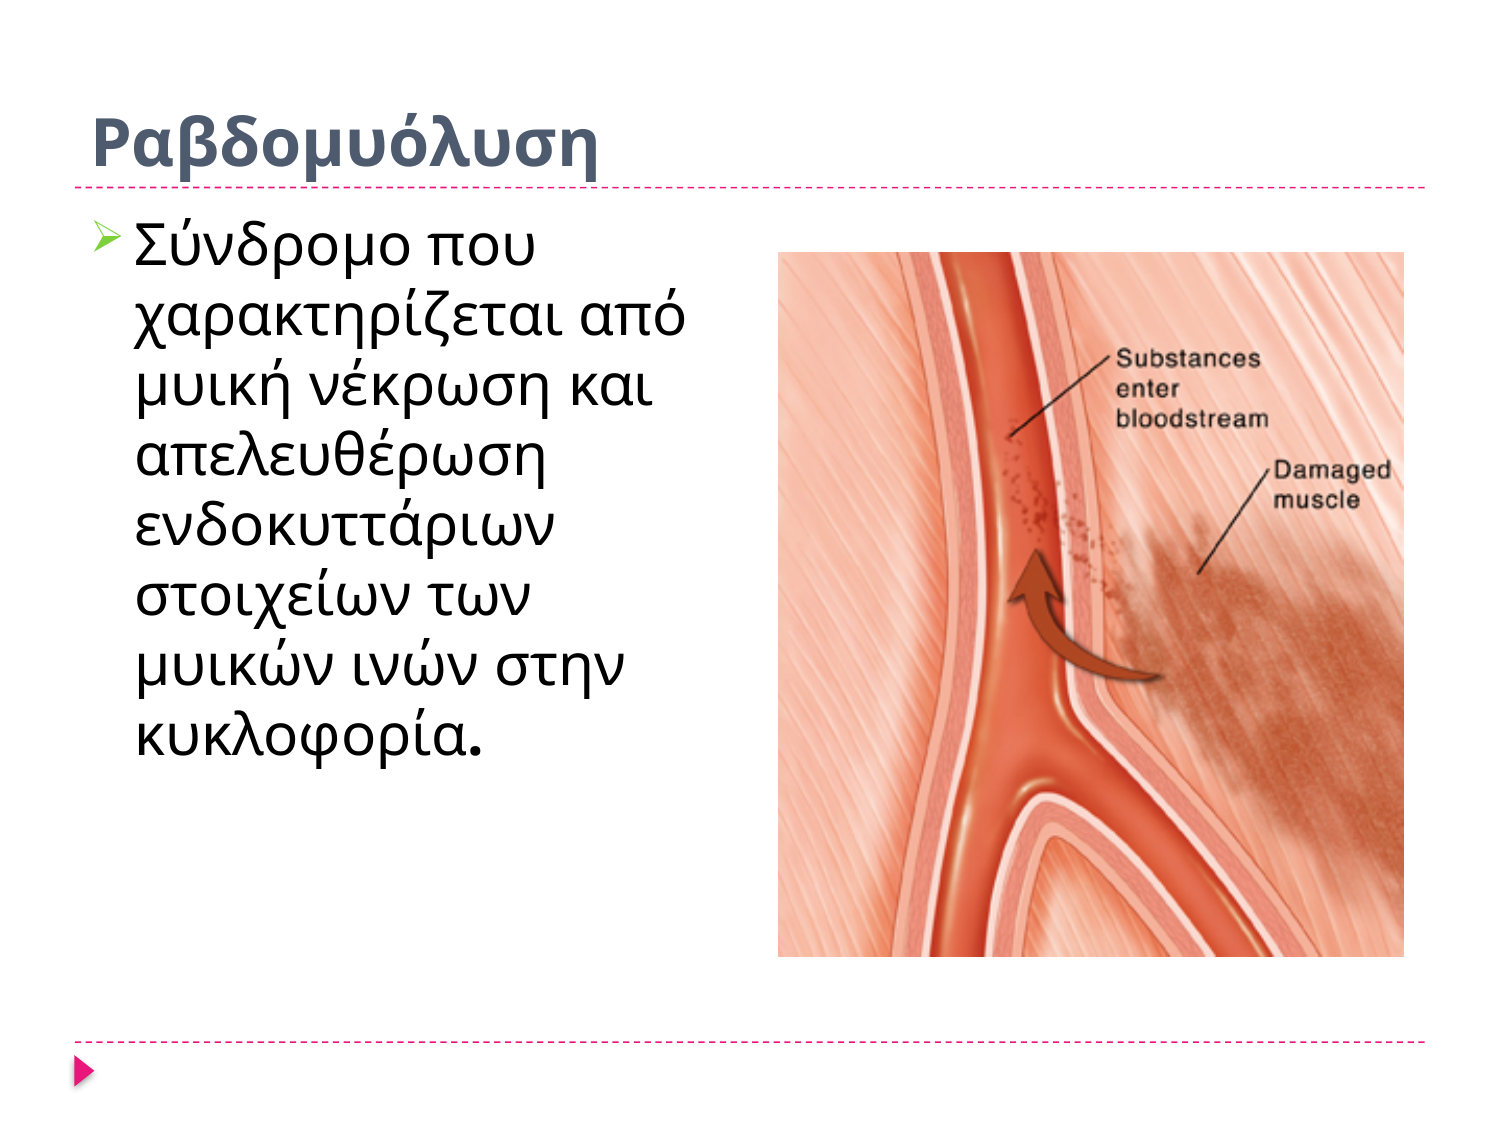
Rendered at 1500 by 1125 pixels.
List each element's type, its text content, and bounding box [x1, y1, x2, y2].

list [778, 252, 1405, 957]
title Ραβδομυόλυση [75, 37, 1425, 188]
list Σύνδρομο που χαρακτηρίζεται από μυική νέκρωση και απελευθέρωση ενδοκυττάριων στοιχείων των μυικών ινών στην κυκλοφορία. [75, 200, 738, 1010]
